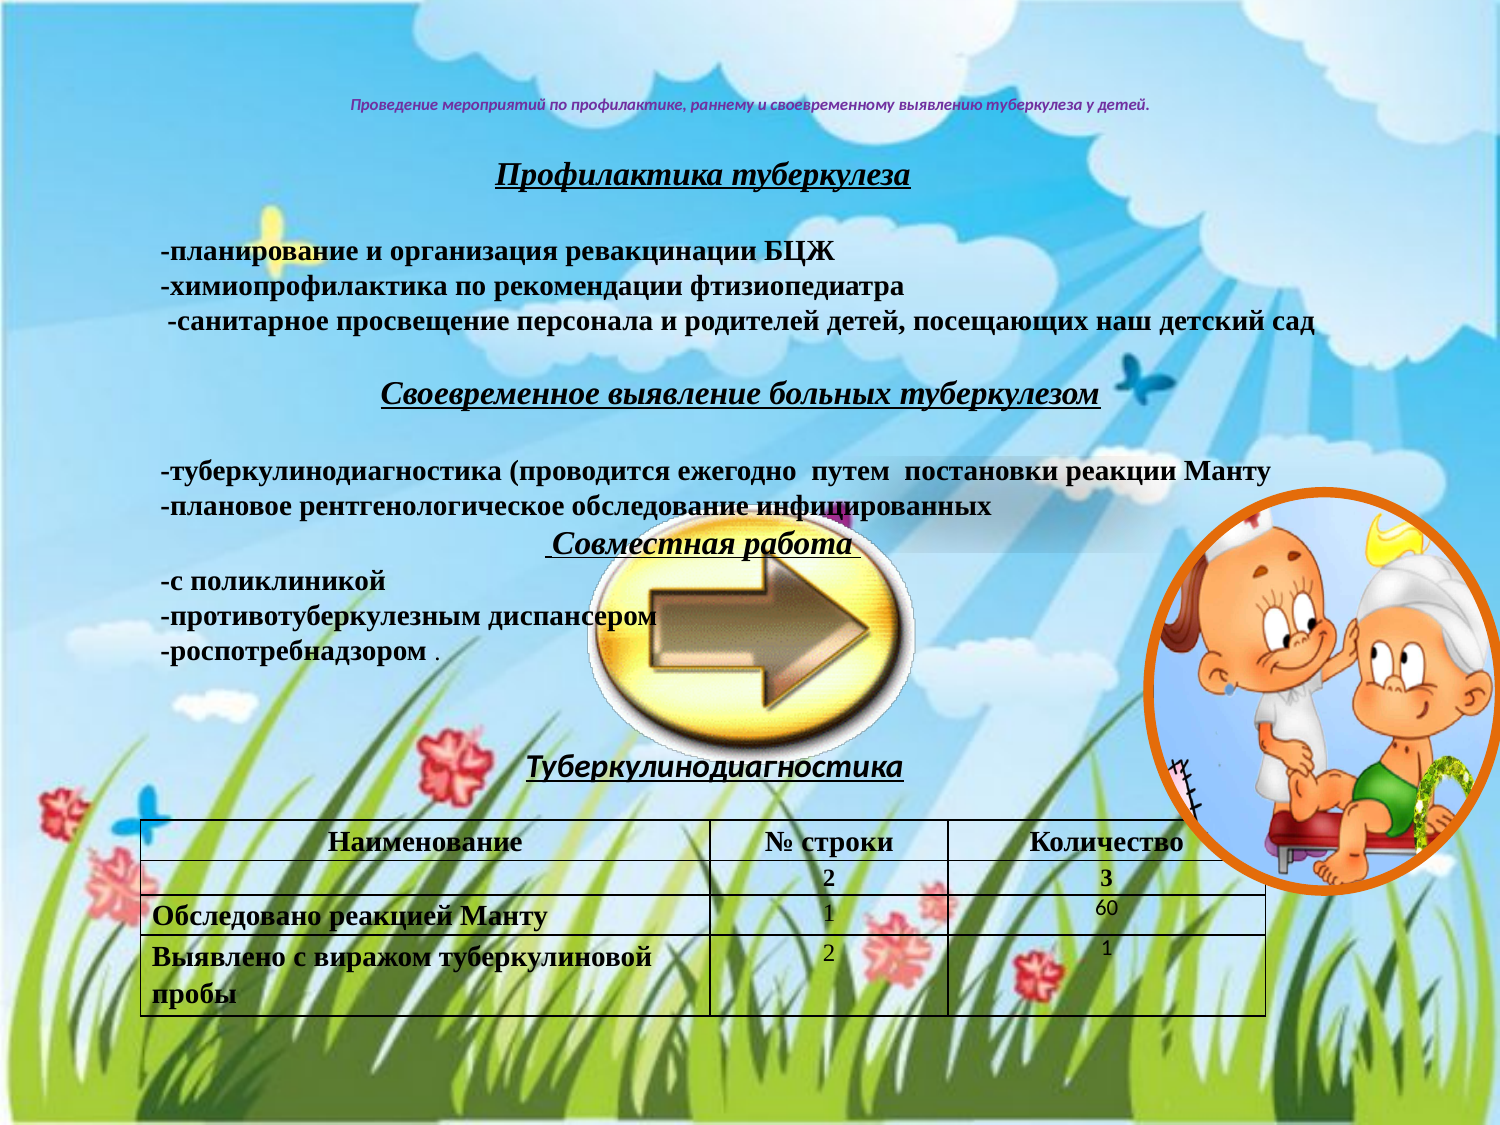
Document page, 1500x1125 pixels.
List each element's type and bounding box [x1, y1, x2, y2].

list [580, 463, 920, 804]
picture [0, 0, 1500, 1125]
